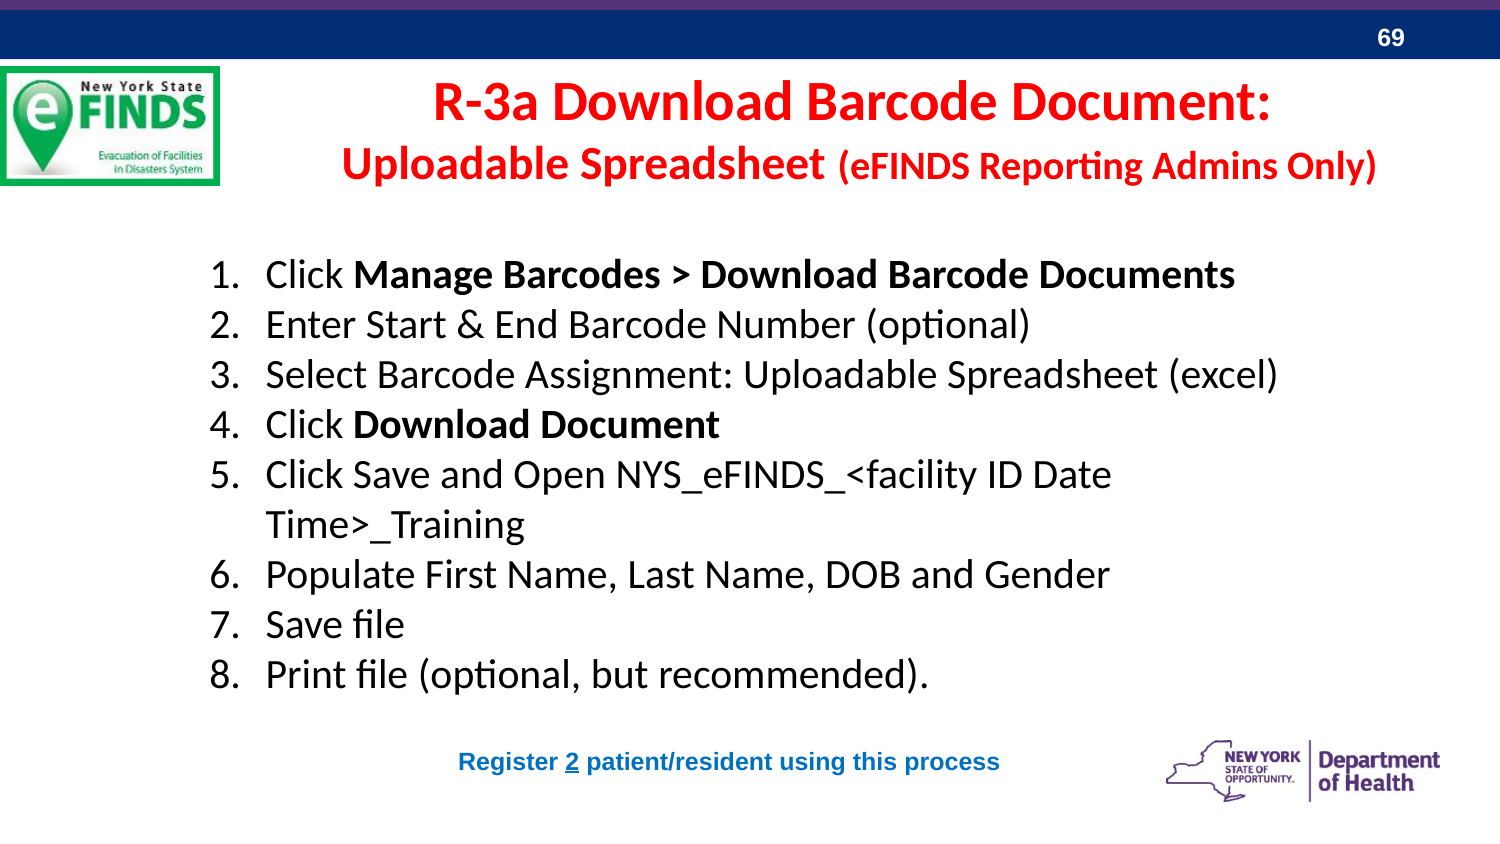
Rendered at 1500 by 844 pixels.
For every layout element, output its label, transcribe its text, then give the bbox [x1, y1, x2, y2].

text_box Click Manage Barcodes > Download Barcode Documents Enter Start & End Barcode Number (optional) Select Barcode Assignment: Uploadable Spreadsheet (excel) Click Download Document Click Save and Open NYS_eFINDS_<facility ID Date Time>_Training Populate First Name, Last Name, DOB and Gender Save file Print file (optional, but recommended). [194, 239, 1321, 705]
list Register 2 patient/resident using this process [0, 717, 1460, 814]
title R-3a Download Barcode Document: Uploadable Spreadsheet (eFINDS Reporting Admins Only) [219, 55, 1500, 197]
picture [0, 65, 220, 186]
